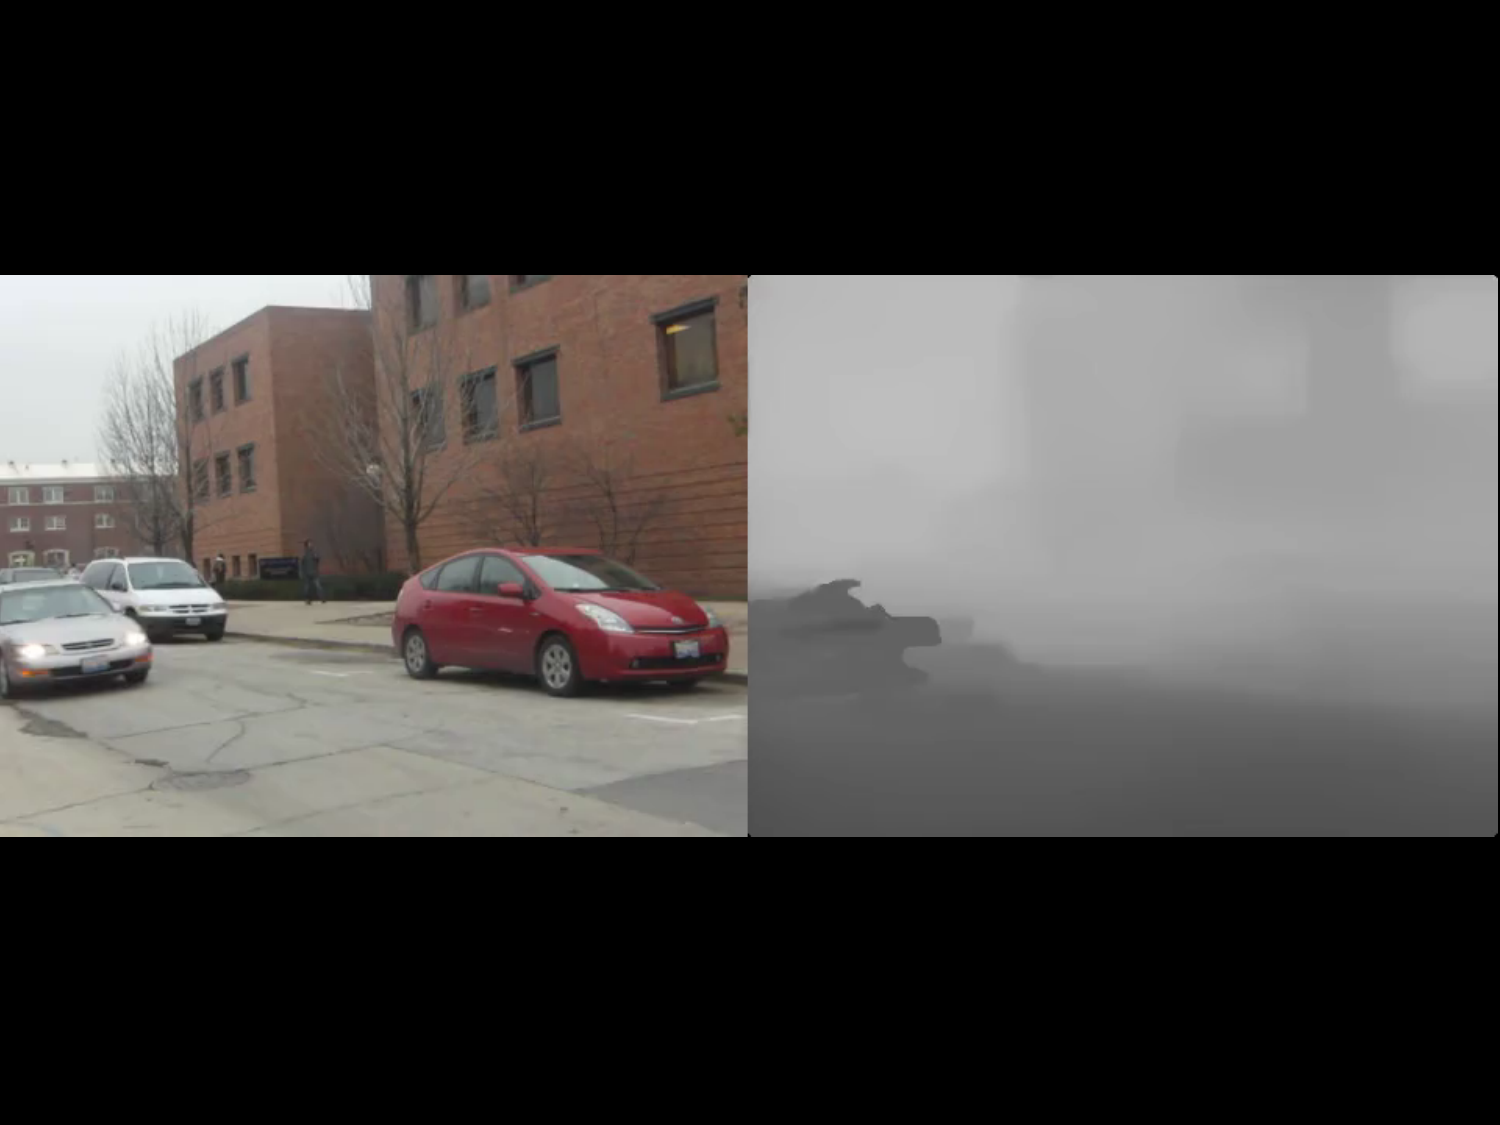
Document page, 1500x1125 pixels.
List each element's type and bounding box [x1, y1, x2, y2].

text_box [0, 274, 1499, 838]
